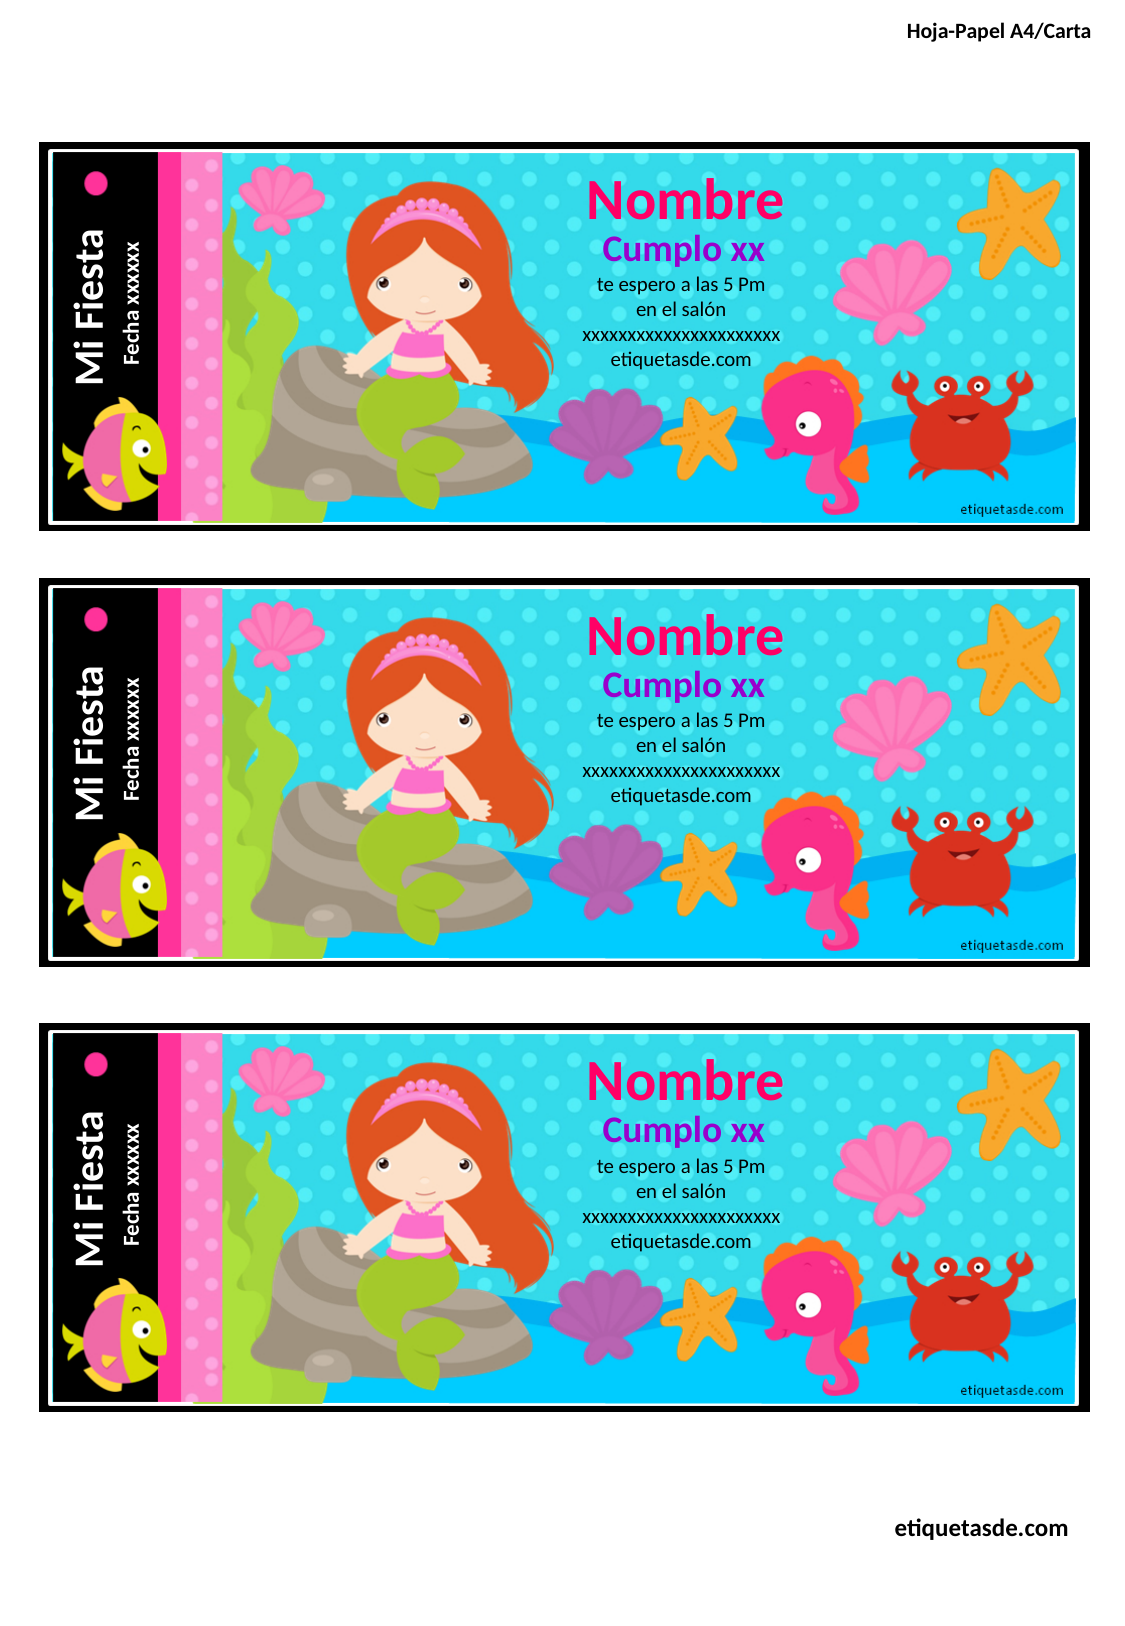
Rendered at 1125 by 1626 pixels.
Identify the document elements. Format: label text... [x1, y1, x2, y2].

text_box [39, 577, 1091, 967]
text_box Hoja-Papel A4/Carta [892, 9, 1107, 50]
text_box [39, 141, 1091, 531]
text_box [39, 1023, 1091, 1413]
text_box etiquetasde.com [879, 1503, 1084, 1549]
